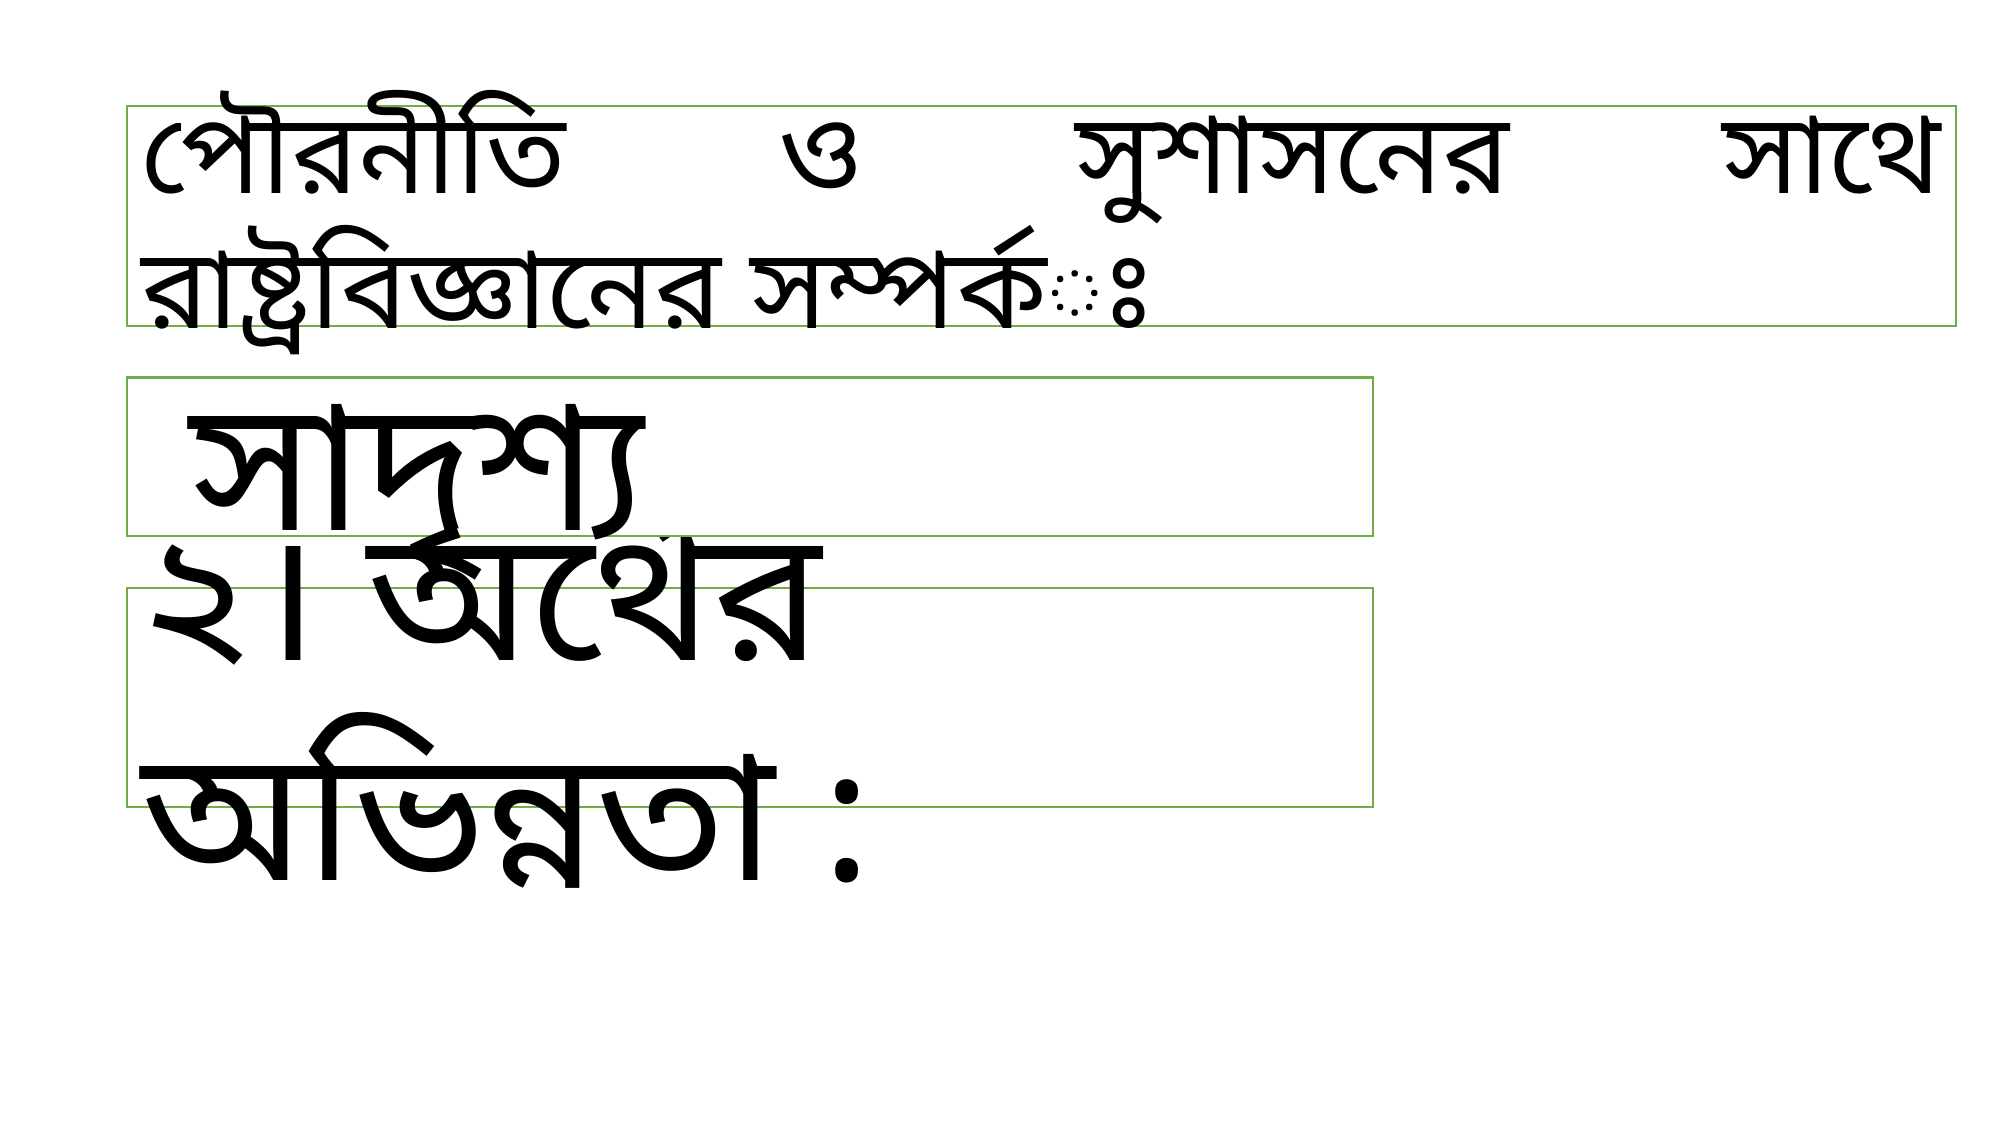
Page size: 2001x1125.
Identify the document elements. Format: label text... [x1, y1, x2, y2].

text_box সাদৃশ্য [126, 376, 1374, 537]
text_box পৌরনীতি ও সুশাসনের সাথে রাষ্ট্রবিজ্ঞানের সম্পর্কঃ [126, 105, 1957, 327]
text_box ২। অর্থের অভিন্নতা : [126, 587, 1374, 808]
